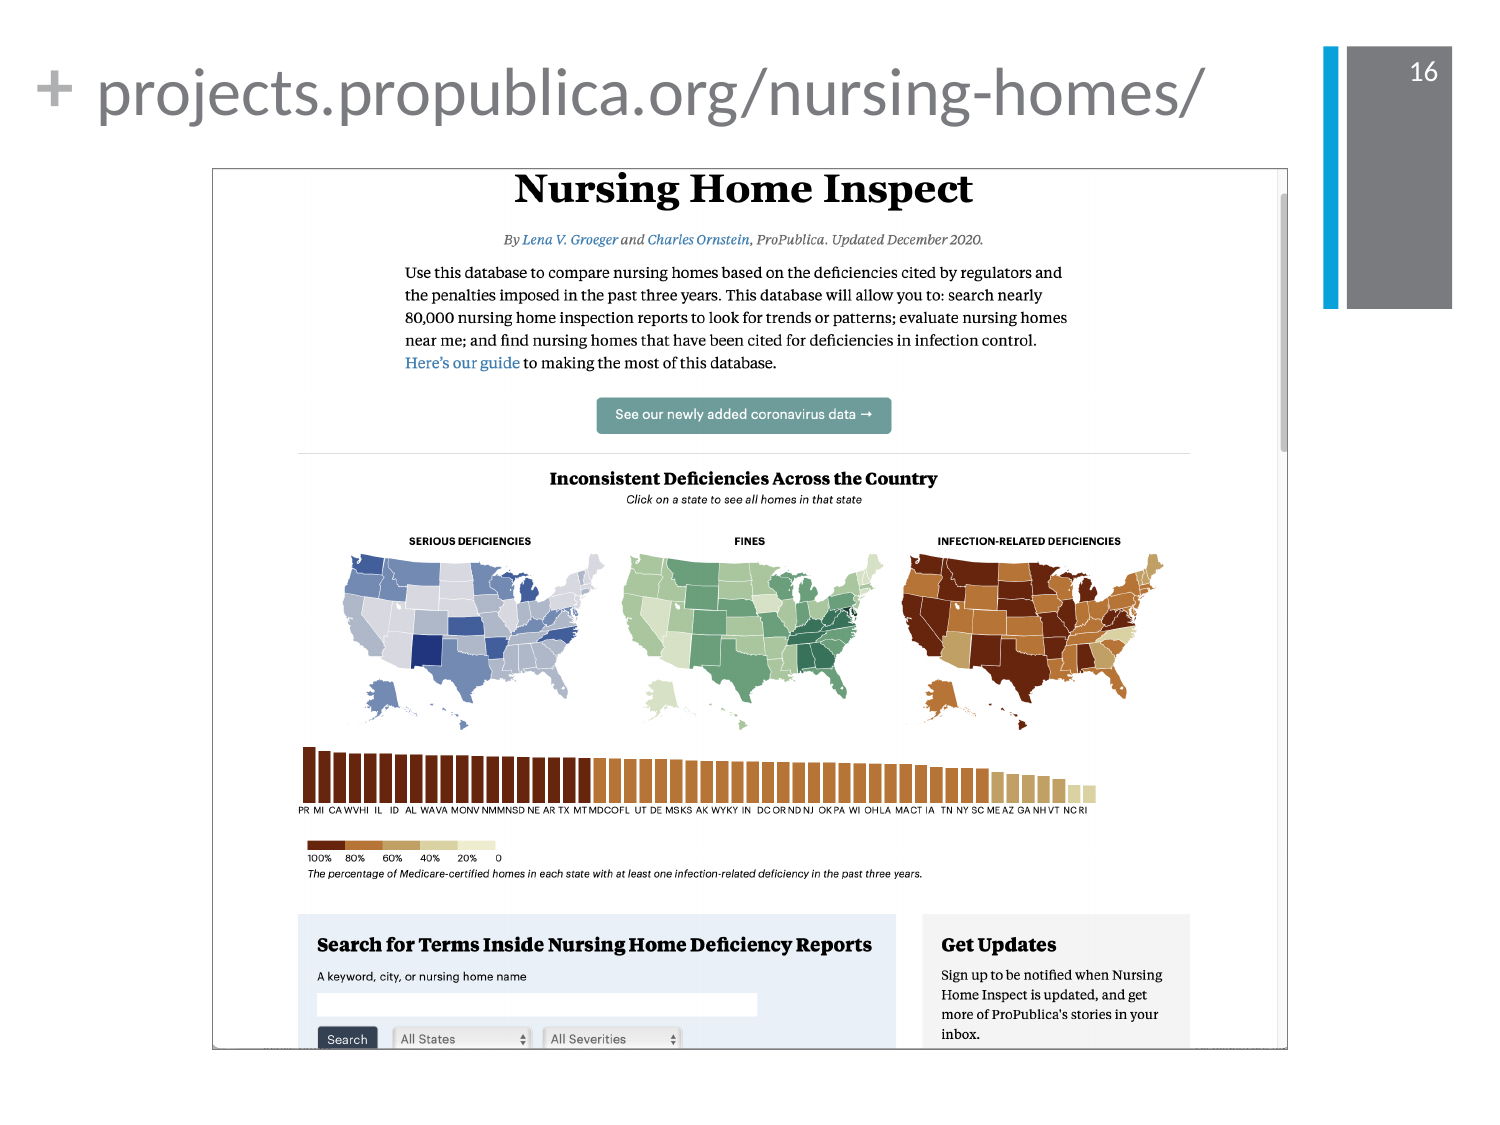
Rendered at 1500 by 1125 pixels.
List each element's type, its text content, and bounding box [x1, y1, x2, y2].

title projects.propublica.org/nursing-homes/ [81, 39, 1322, 205]
slide_number 16 [1362, 39, 1454, 100]
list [211, 168, 1289, 1050]
